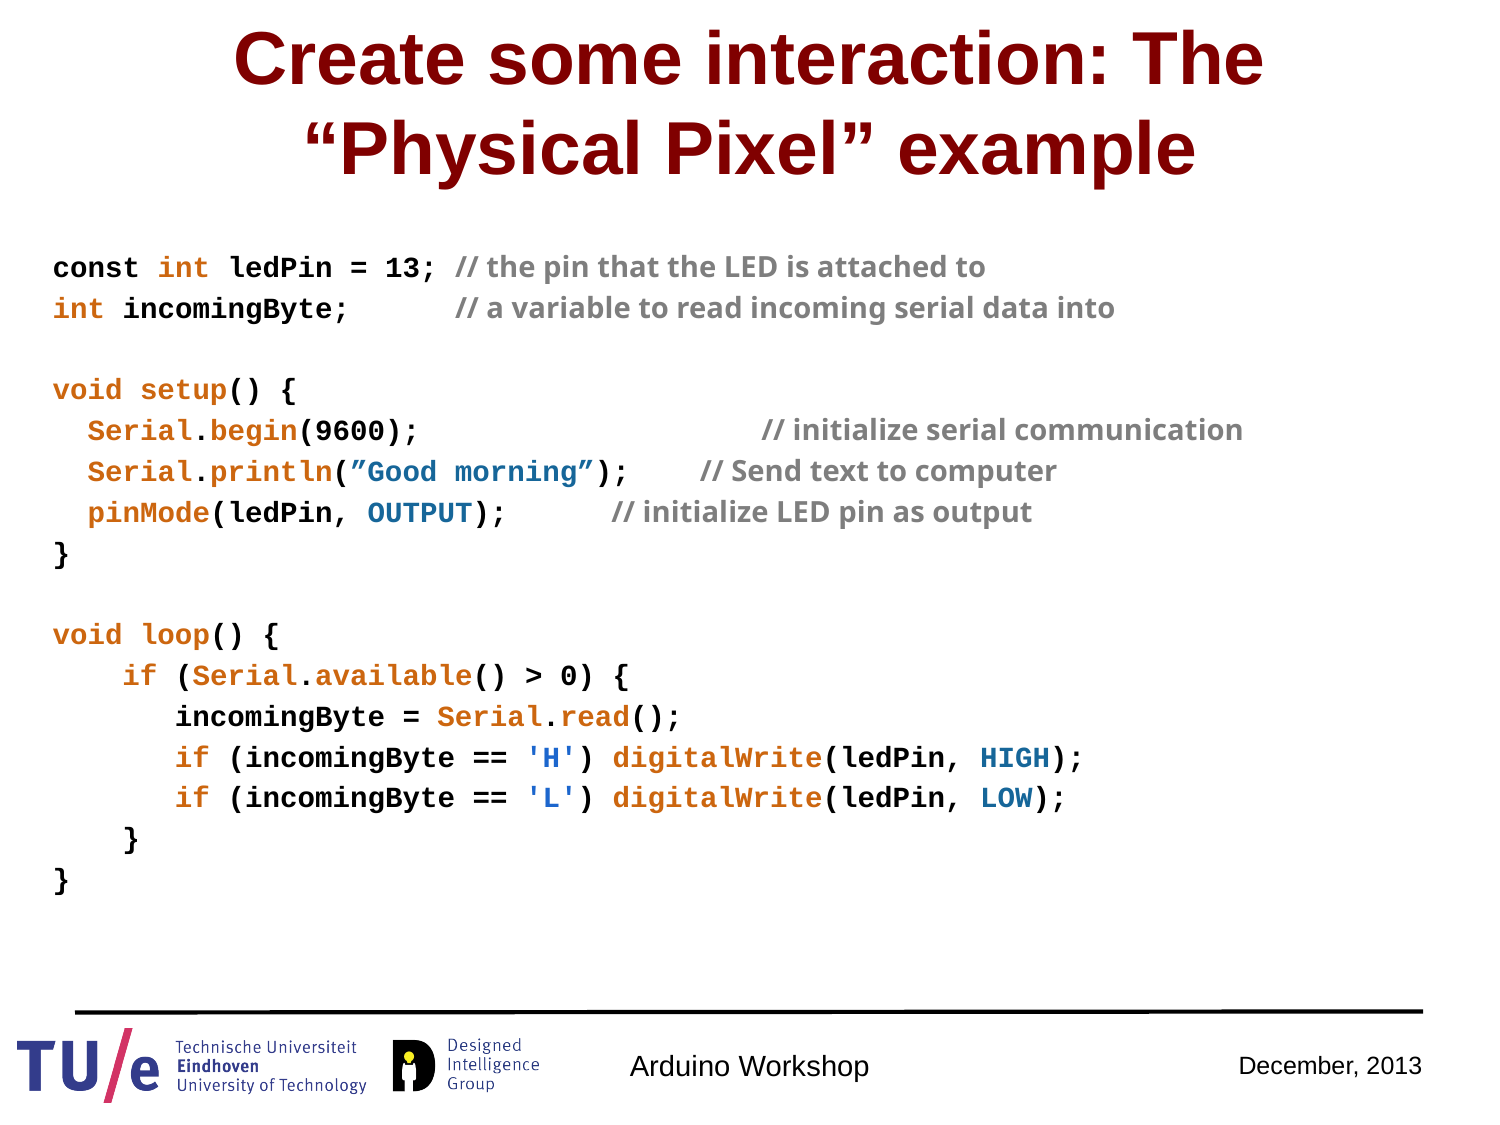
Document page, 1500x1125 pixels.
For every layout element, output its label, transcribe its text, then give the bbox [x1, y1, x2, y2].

list const int ledPin = 13; // the pin that the LED is attached to int incomingByte; // a variable to read incoming serial data into void setup() { Serial.begin(9600); // initialize serial communication Serial.println(”Good morning”); // Send text to computer pinMode(ledPin, OUTPUT); // initialize LED pin as output } void loop() { if (Serial.available() > 0) { incomingByte = Serial.read(); if (incomingByte == 'H') digitalWrite(ledPin, HIGH); if (incomingByte == 'L') digitalWrite(ledPin, LOW); } } [37, 199, 1476, 1006]
title Create some interaction: The “Physical Pixel” example [74, 0, 1426, 199]
footer Arduino Workshop [512, 1025, 988, 1105]
picture [17, 1028, 512, 1103]
